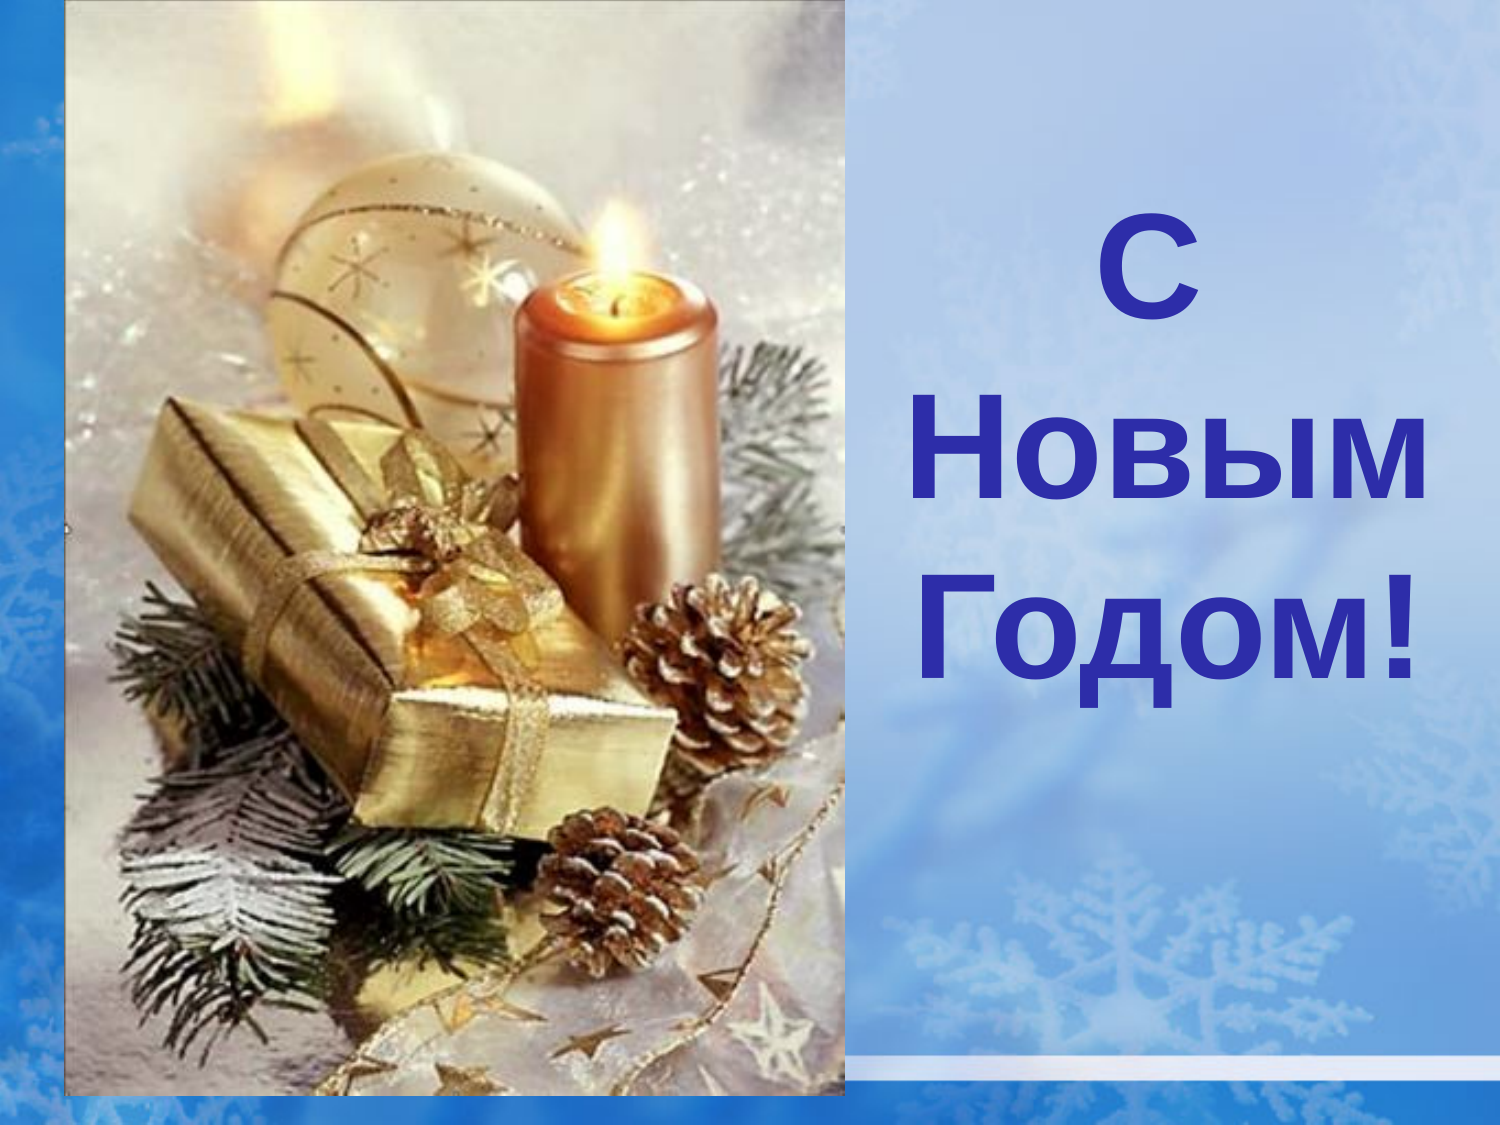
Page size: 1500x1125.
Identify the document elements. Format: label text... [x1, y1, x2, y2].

picture [0, 0, 1500, 1125]
text_box С Новым Годом! [879, 160, 1459, 716]
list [64, 0, 845, 1096]
